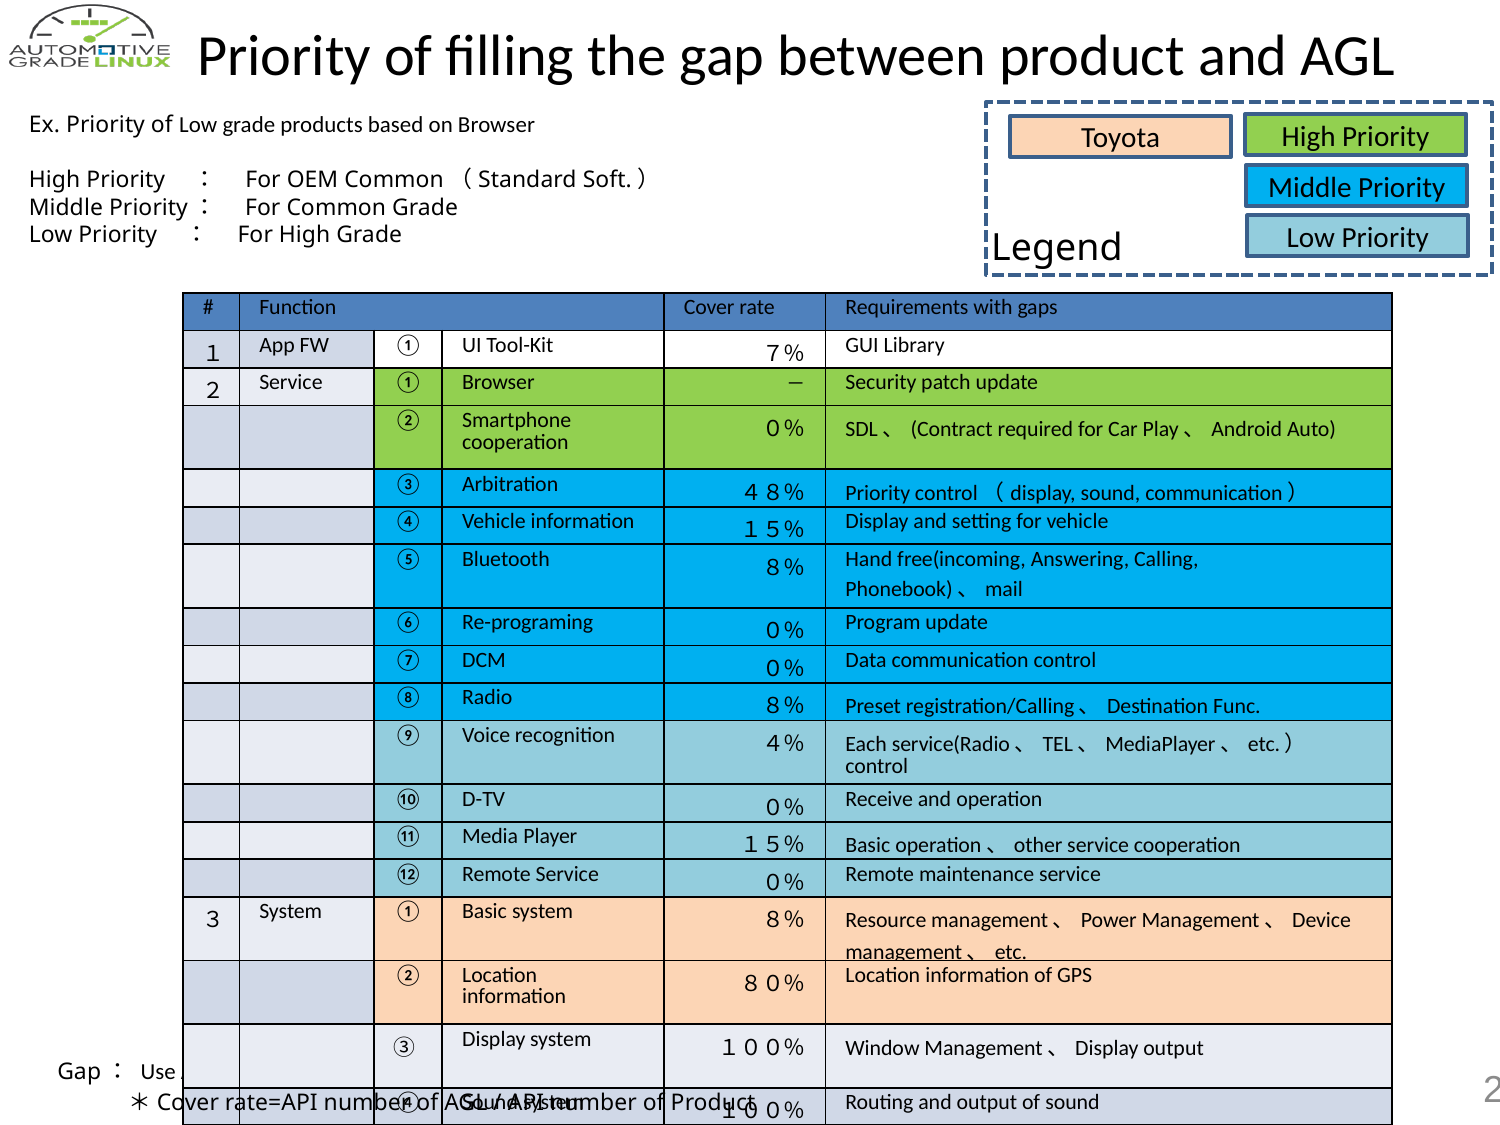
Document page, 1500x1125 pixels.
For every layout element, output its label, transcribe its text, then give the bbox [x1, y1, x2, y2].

table_cell ② [375, 961, 441, 1023]
table_cell ７％ [665, 331, 825, 367]
table_cell App FW [240, 331, 373, 367]
table_cell Remote maintenance service [826, 860, 1391, 896]
table_cell ⑨ [375, 721, 441, 783]
table_cell [240, 961, 373, 1023]
table_cell １５％ [665, 823, 825, 858]
table_cell Data communication control [826, 646, 1391, 682]
picture [6, 4, 171, 67]
table_cell Media Player [443, 823, 663, 858]
table_cell [240, 785, 373, 821]
table_cell [184, 470, 239, 506]
table_cell Smartphone cooperation [443, 406, 663, 468]
table_cell ４８％ [665, 470, 825, 506]
table_cell [184, 961, 239, 1023]
table_cell １００％ [665, 1025, 825, 1080]
table_cell Preset registration/Calling、Destination Func. [826, 684, 1391, 720]
table_header Function [240, 294, 663, 330]
table_cell ③ [375, 1025, 441, 1080]
table_cell [184, 609, 239, 645]
table_cell [184, 860, 239, 896]
table_cell Receive and operation [826, 785, 1391, 821]
table_cell [240, 721, 373, 783]
table_cell Basic system [443, 898, 663, 960]
table_cell DCM [443, 646, 663, 682]
table_cell Display and setting for vehicle [826, 508, 1391, 543]
table_cell [240, 684, 373, 720]
table_cell Resource management、Power Management、Device management、etc. [826, 898, 1391, 960]
table_cell ０％ [665, 406, 825, 468]
table_cell [184, 406, 239, 468]
table_cell [240, 646, 373, 682]
table_cell ０％ [665, 609, 825, 645]
table_cell ② [375, 406, 441, 468]
table_cell Location information [443, 961, 663, 1023]
table_cell Radio [443, 684, 663, 720]
table_cell ８％ [665, 898, 825, 960]
text_box Gap： Use API number of each function for product and AGL [14, 1049, 182, 1092]
table_cell Browser [443, 369, 663, 405]
text_box Toyota [1008, 114, 1233, 159]
table_cell [184, 684, 239, 720]
table_cell [240, 823, 373, 858]
table_header Cover rate [665, 294, 825, 330]
table_cell Hand free(incoming, Answering, Calling, Phonebook)、mail [826, 545, 1391, 607]
table_cell [240, 470, 373, 506]
table_cell ４％ [665, 721, 825, 783]
table_cell Location information of GPS [826, 961, 1391, 1023]
table_cell Re-programing [443, 609, 663, 645]
table_cell ⑧ [375, 684, 441, 720]
table_cell ⑥ [375, 609, 441, 645]
table_cell Security patch update [826, 369, 1391, 405]
table_cell Basic operation、other service cooperation [826, 823, 1391, 858]
table_cell Priority control（display, sound, communication） [826, 470, 1391, 506]
table_cell Remote Service [443, 860, 663, 896]
table_cell Bluetooth [443, 545, 663, 607]
table_cell ０％ [665, 785, 825, 821]
table_cell ２ [184, 369, 239, 405]
table_cell [240, 860, 373, 896]
table_cell ⑩ [375, 785, 441, 821]
table_cell Voice recognition [443, 721, 663, 783]
table_cell ― [665, 369, 825, 405]
text_box [984, 100, 1494, 277]
table_cell ⑤ [375, 545, 441, 607]
table_cell System [240, 898, 373, 960]
table_cell ３ [184, 898, 239, 960]
table_cell [184, 545, 239, 607]
table_cell ０％ [665, 646, 825, 682]
table_cell ⑦ [375, 646, 441, 682]
table_cell Vehicle information [443, 508, 663, 543]
table_cell １ [184, 331, 239, 367]
table_cell ① [375, 898, 441, 960]
table_cell [184, 1025, 239, 1080]
table_cell [184, 721, 239, 783]
table_cell １５％ [665, 508, 825, 543]
text_box Ex. Priority of Low grade products based on Browser High Priority ： For OEM Common（Standard Soft.） Middle Priority： For Common Grade Low Priority ： For High Grade [14, 102, 712, 255]
table_cell [184, 508, 239, 543]
table_cell ① [375, 369, 441, 405]
table_cell SDL、(Contract required for Car Play、Android Auto) [826, 406, 1391, 468]
table_cell Arbitration [443, 470, 663, 506]
table_cell [240, 545, 373, 607]
table_cell [184, 646, 239, 682]
table_cell D-TV [443, 785, 663, 821]
table_cell Routing and output of sound [826, 1089, 1391, 1124]
table_cell [184, 785, 239, 821]
table_cell [240, 1025, 373, 1080]
table_cell ０％ [665, 860, 825, 896]
table_cell GUI Library [826, 331, 1391, 367]
table_cell ８０％ [665, 961, 825, 1023]
table_cell ③ [375, 470, 441, 506]
table_cell [240, 406, 373, 468]
table_cell [240, 508, 373, 543]
table_header # [184, 294, 239, 330]
table_header Requirements with gaps [826, 294, 1391, 330]
table_cell UI Tool-Kit [443, 331, 663, 367]
table_cell [240, 609, 373, 645]
table_cell [184, 823, 239, 858]
text_box Priority of filling the gap between product and AGL [124, 10, 1469, 94]
table_cell Each service(Radio、TEL、MediaPlayer、etc.） control [826, 721, 1391, 783]
table_cell Display system [443, 1025, 663, 1080]
table_cell ④ [375, 508, 441, 543]
table_cell ⑪ [375, 823, 441, 858]
table_cell ８％ [665, 684, 825, 720]
text_box ＊Cover rate=API number of AGL / API number of Product [113, 1080, 979, 1123]
text_box Legend [976, 215, 1138, 276]
table_cell ８％ [665, 545, 825, 607]
table_cell ① [375, 331, 441, 367]
table_cell Program update [826, 609, 1391, 645]
text_box 2 [1168, 1057, 1500, 1118]
table_cell Window Management、Display output [826, 1025, 1391, 1087]
table_cell ⑫ [375, 860, 441, 896]
table_cell Service [240, 369, 373, 405]
